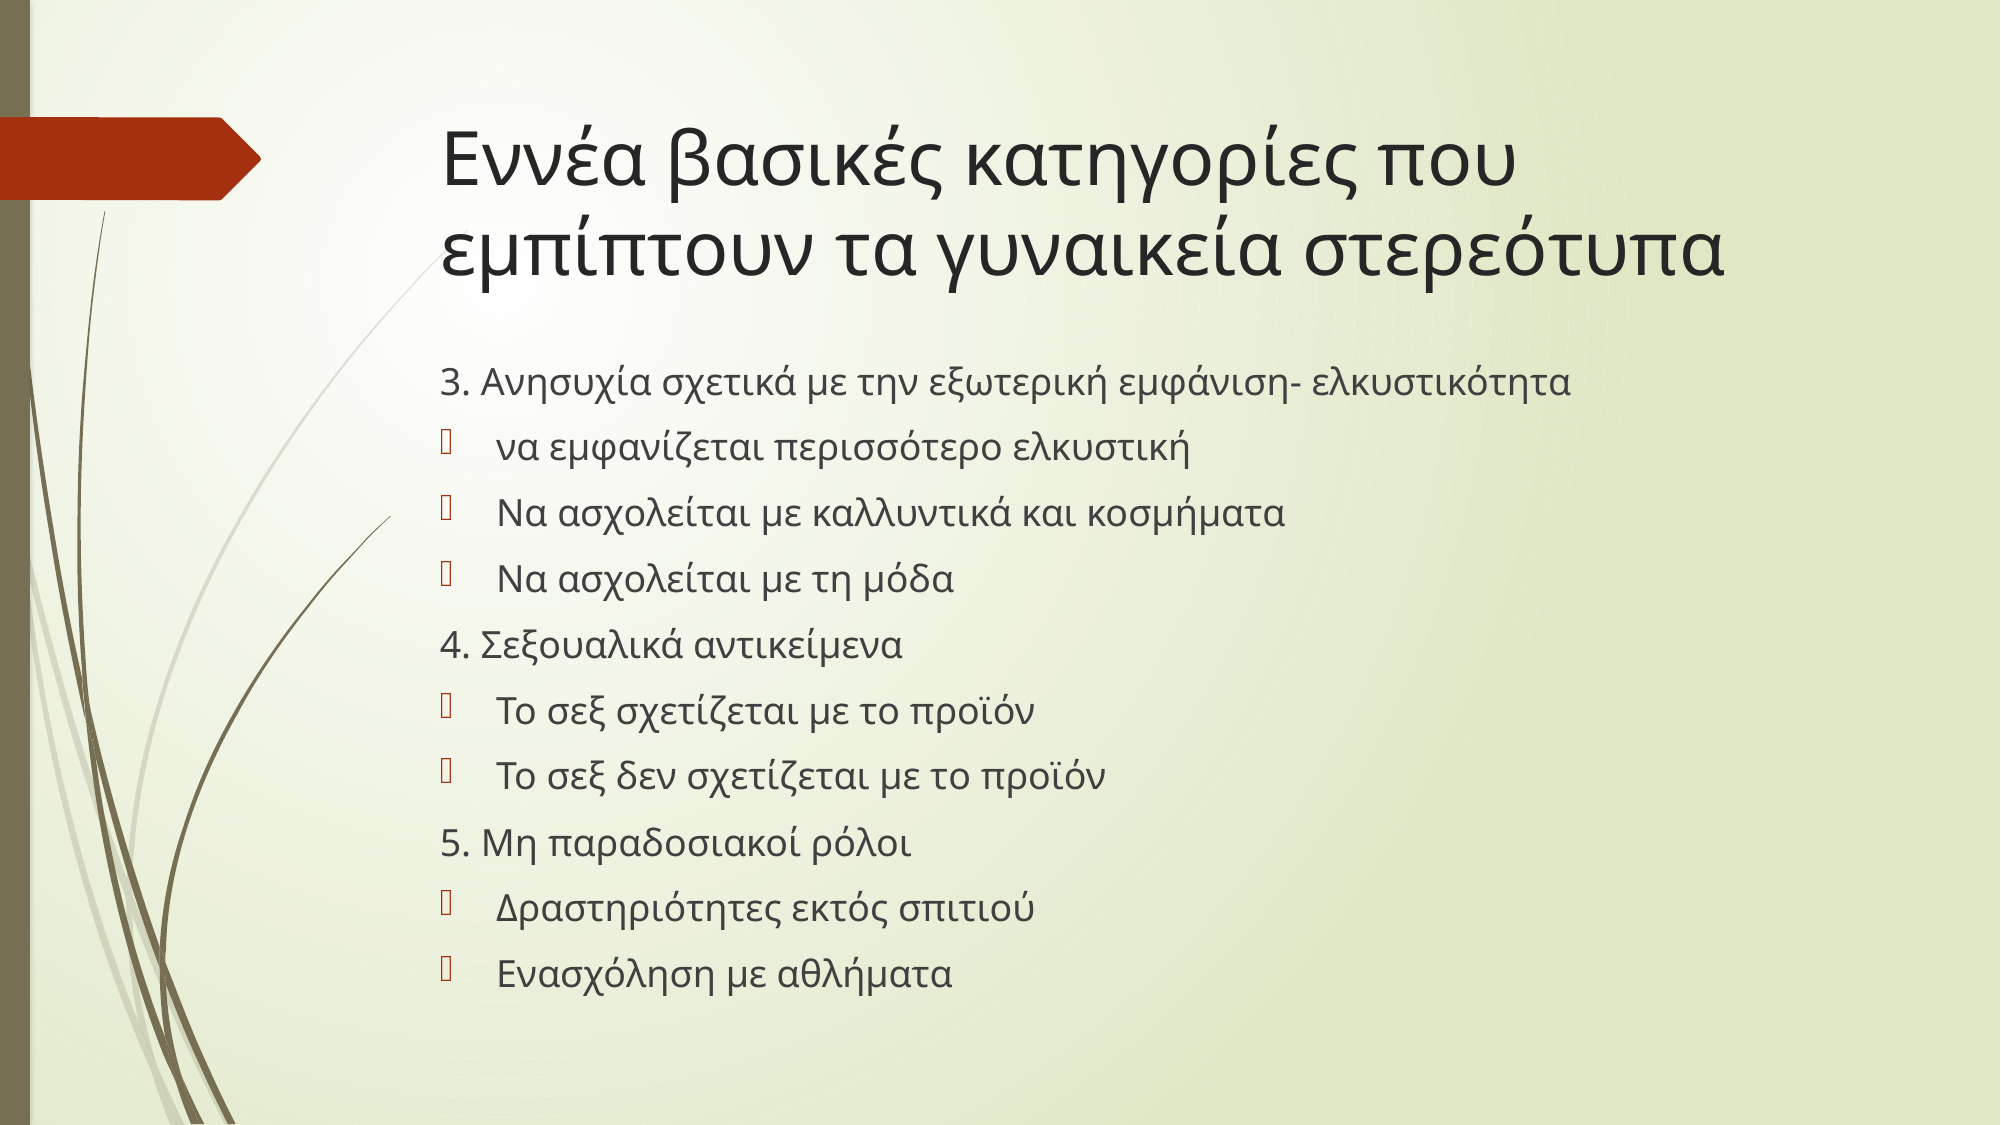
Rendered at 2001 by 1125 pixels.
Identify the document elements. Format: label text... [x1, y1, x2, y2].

title Εννέα βασικές κατηγορίες που εμπίπτουν τα γυναικεία στερεότυπα [425, 102, 1888, 313]
list 3. Ανησυχία σχετικά με την εξωτερική εμφάνιση- ελκυστικότητα να εμφανίζεται περισσότερο ελκυστική Να ασχολείται με καλλυντικά και κοσμήματα Να ασχολείται με τη μόδα 4. Σεξουαλικά αντικείμενα Το σεξ σχετίζεται με το προϊόν Το σεξ δεν σχετίζεται με το προϊόν 5. Μη παραδοσιακοί ρόλοι Δραστηριότητες εκτός σπιτιού Ενασχόληση με αθλήματα [424, 350, 1888, 1090]
